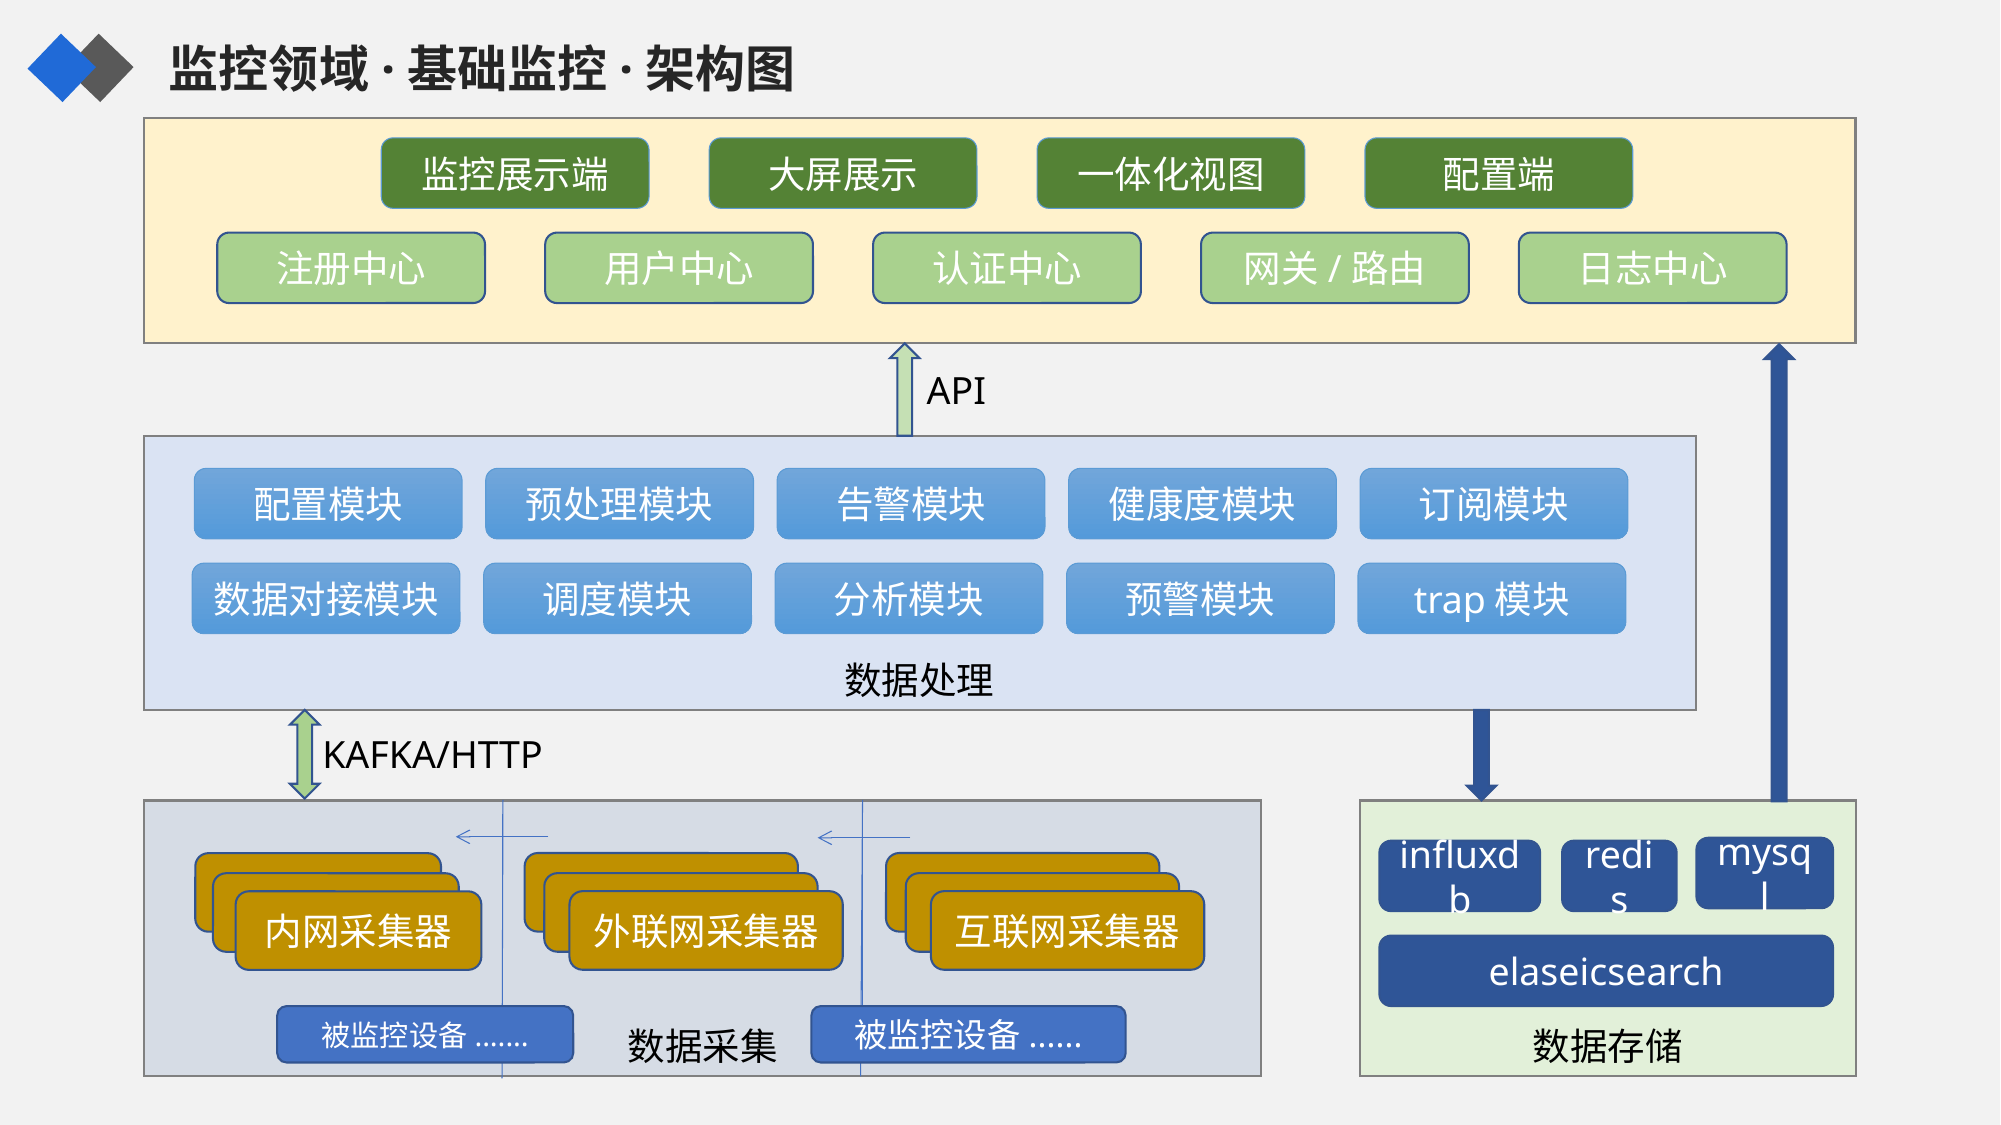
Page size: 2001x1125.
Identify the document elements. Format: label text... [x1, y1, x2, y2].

text_box 大屏展示 [708, 137, 978, 209]
text_box 被监控设备....... [503, 1005, 575, 1064]
text_box [863, 799, 1262, 1015]
text_box redis [1561, 839, 1678, 913]
text_box 告警模块 [776, 467, 1046, 540]
text_box 被监控设备...... [863, 1005, 1127, 1064]
text_box KAFKA/HTTP [307, 724, 558, 784]
text_box 预处理模块 [485, 467, 755, 540]
text_box trap模块 [1357, 562, 1627, 635]
text_box [887, 341, 922, 437]
text_box API [911, 359, 1001, 419]
text_box 注册中心 [216, 232, 486, 304]
text_box 被监控设备...... [810, 1005, 860, 1064]
text_box [287, 710, 321, 801]
text_box 配置端 [1364, 137, 1634, 209]
text_box [1359, 799, 1857, 1077]
text_box 一体化视图 [1036, 137, 1306, 209]
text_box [886, 853, 1205, 970]
text_box 订阅模块 [1359, 467, 1629, 540]
text_box 调度模块 [483, 562, 753, 635]
text_box [1761, 342, 1797, 803]
text_box [143, 117, 1857, 344]
text_box 数据采集 [503, 1015, 860, 1076]
text_box 数据处理 [143, 649, 1695, 710]
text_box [195, 853, 482, 970]
text_box influxdb [1378, 839, 1542, 913]
text_box mysql [1695, 836, 1835, 910]
text_box elaseicsearch [1378, 934, 1835, 1008]
text_box 网关/路由 [1200, 232, 1470, 304]
text_box [143, 435, 1697, 711]
text_box 数据采集 [863, 1015, 1262, 1076]
text_box 监控领域·基础监控·架构图 [154, 30, 1126, 105]
text_box 数据对接模块 [191, 562, 461, 635]
text_box 用户中心 [544, 232, 814, 304]
text_box [1464, 710, 1499, 802]
text_box 预警模块 [1066, 562, 1335, 635]
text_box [524, 853, 843, 970]
text_box 分析模块 [774, 562, 1044, 635]
text_box 健康度模块 [1068, 467, 1338, 540]
text_box 认证中心 [872, 232, 1142, 304]
text_box 被监控设备....... [276, 1005, 501, 1064]
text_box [37, 43, 124, 93]
text_box 监控展示端 [380, 137, 650, 209]
text_box 日志中心 [1518, 232, 1788, 304]
text_box 配置模块 [193, 467, 463, 540]
text_box 数据采集 [143, 1015, 501, 1076]
text_box 数据存储 [1360, 1015, 1856, 1076]
text_box [143, 799, 501, 1015]
text_box [503, 799, 860, 1015]
